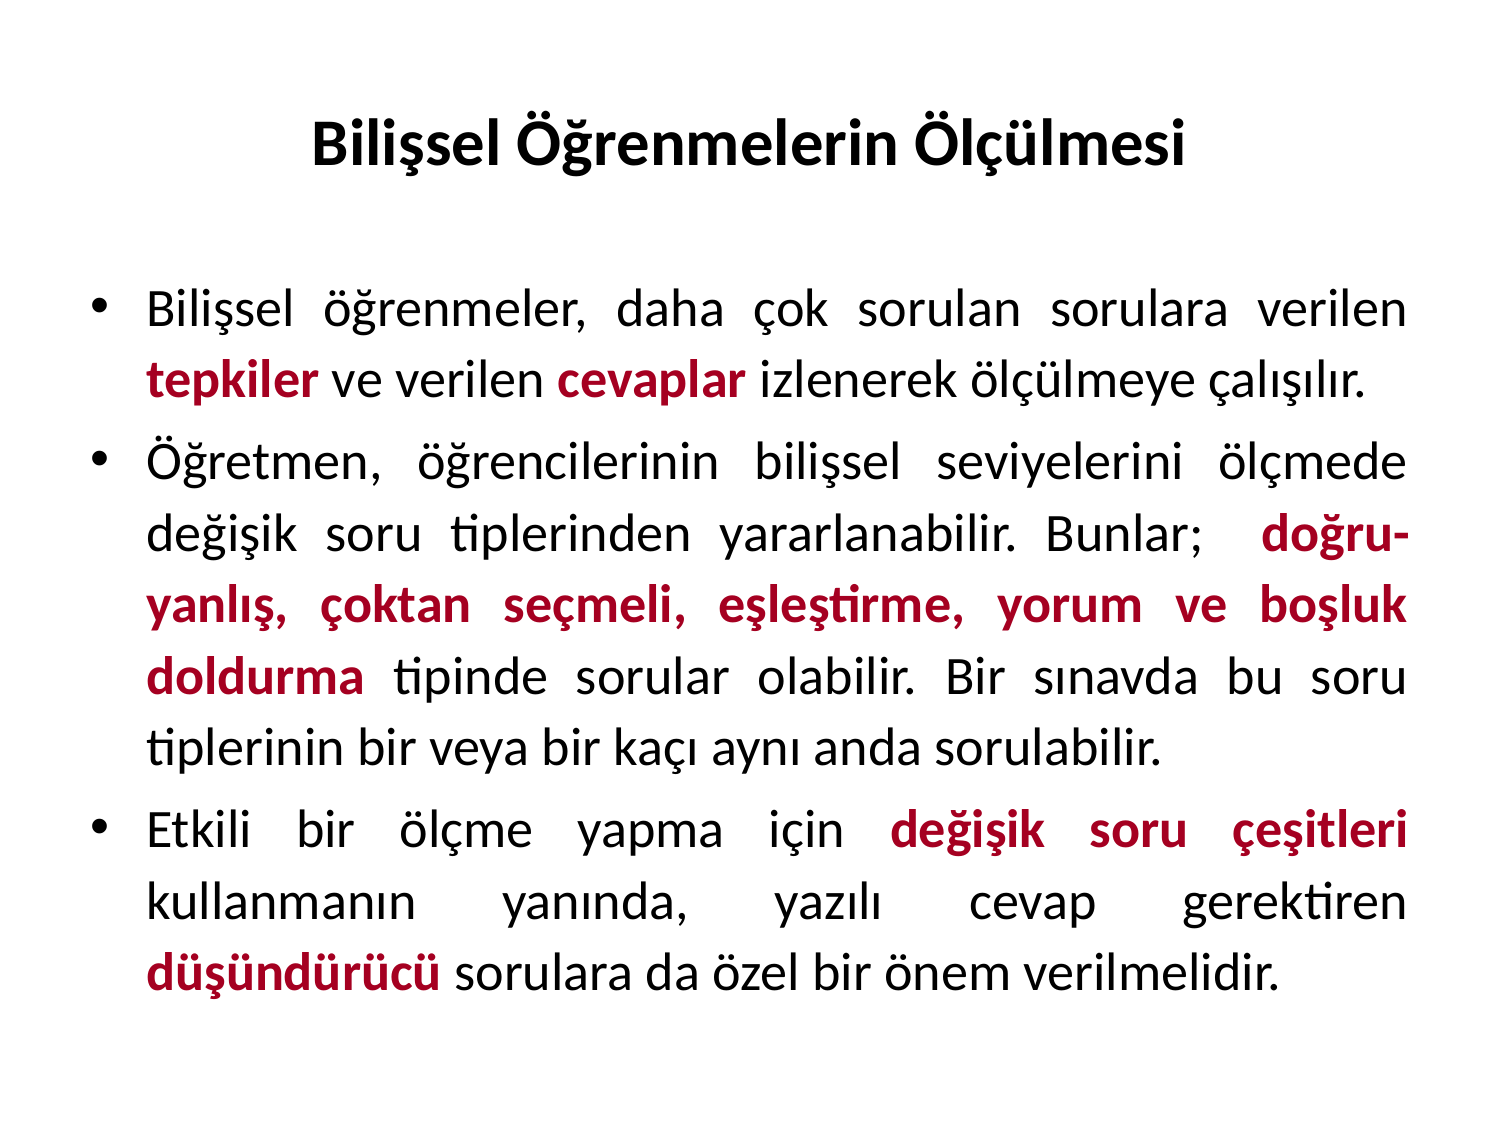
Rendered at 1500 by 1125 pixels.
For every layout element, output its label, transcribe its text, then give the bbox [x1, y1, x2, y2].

list Bilişsel öğrenmeler, daha çok sorulan sorulara verilen tepkiler ve verilen cevaplar izlenerek ölçülmeye çalışılır. Öğretmen, öğrencilerinin bilişsel seviyelerini ölçmede değişik soru tiplerinden yararlanabilir. Bunlar; doğru-yanlış, çoktan seçmeli, eşleştirme, yorum ve boşluk doldurma tipinde sorular olabilir. Bir sınavda bu soru tiplerinin bir veya bir kaçı aynı anda sorulabilir. Etkili bir ölçme yapma için değişik soru çeşitleri kullanmanın yanında, yazılı cevap gerektiren düşündürücü sorulara da özel bir önem verilmelidir. [75, 257, 1425, 1071]
title Bilişsel Öğrenmelerin Ölçülmesi [75, 45, 1425, 233]
